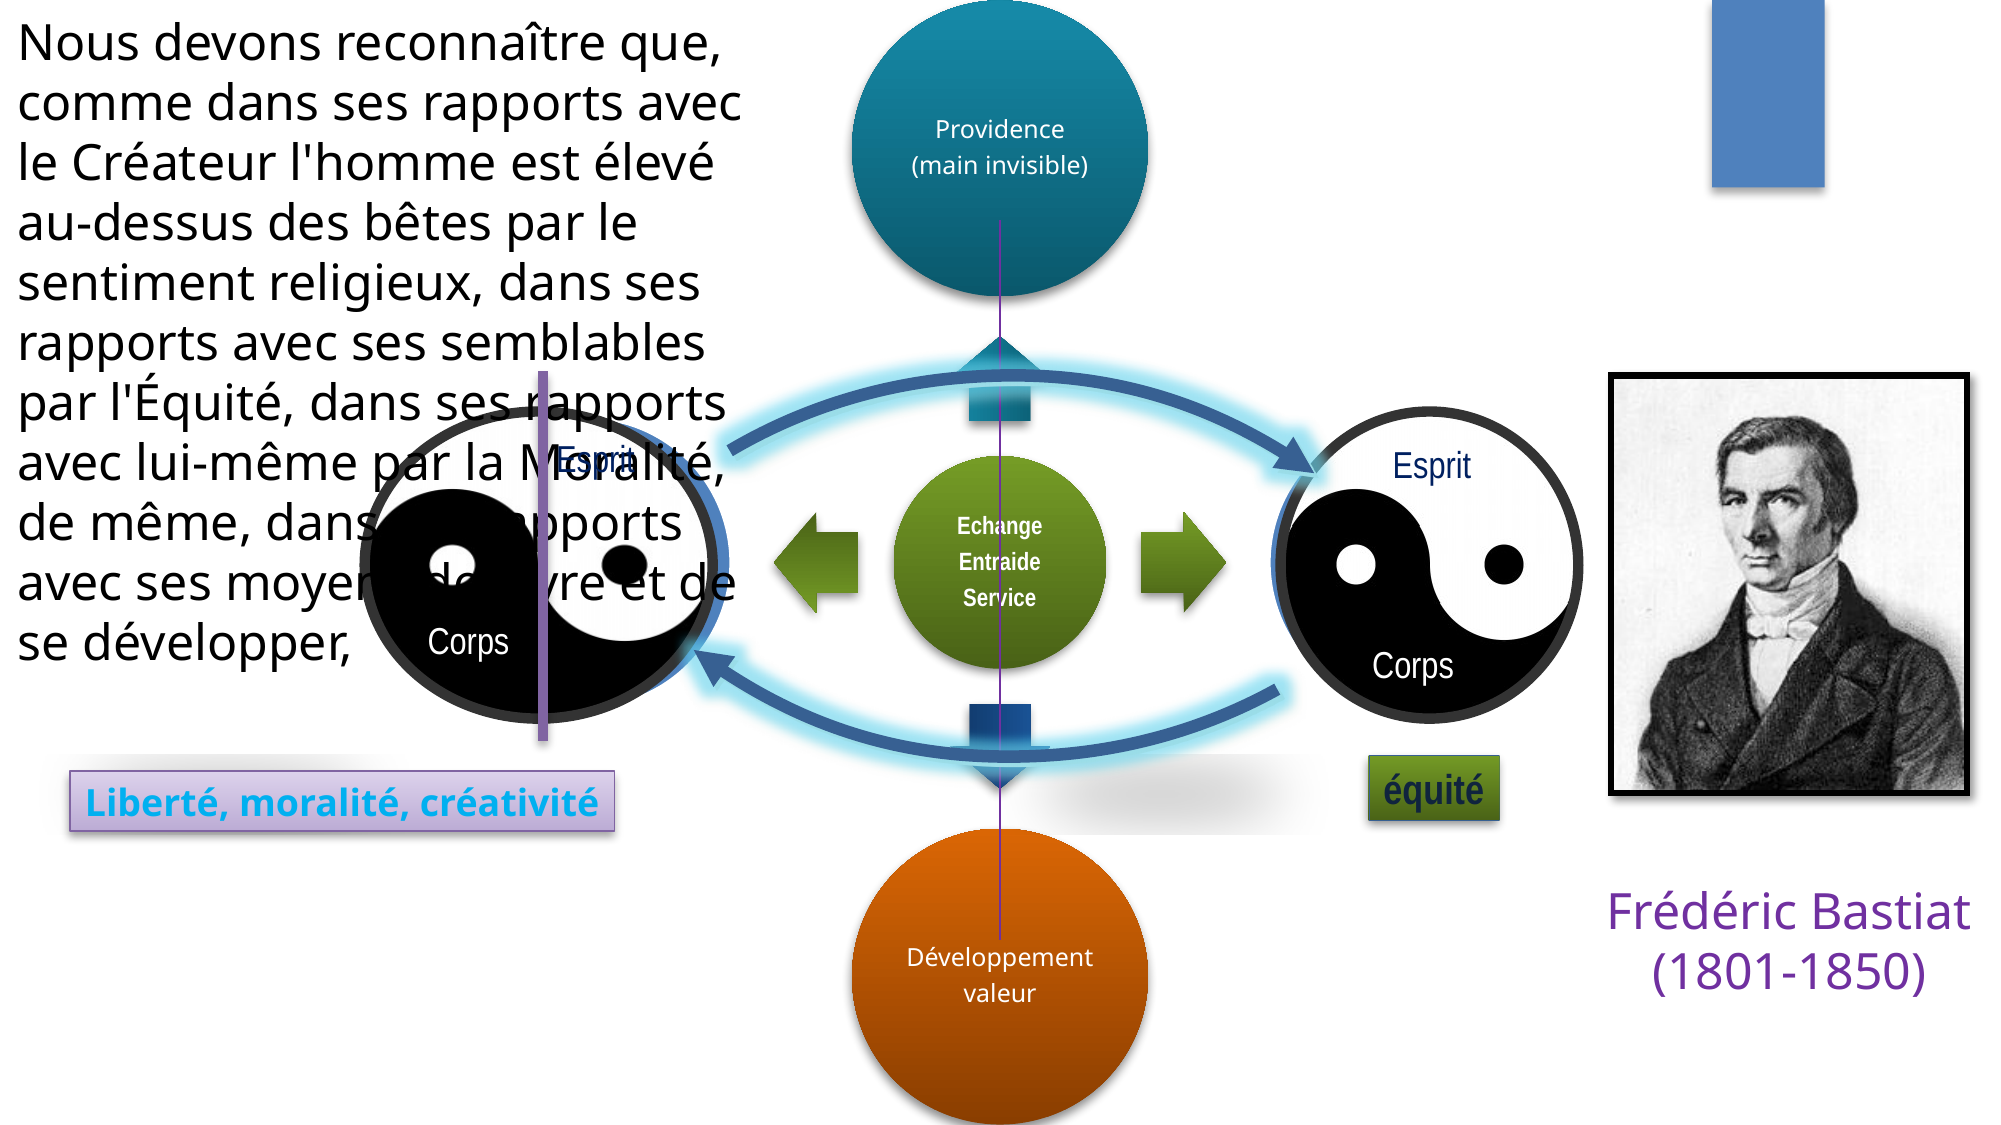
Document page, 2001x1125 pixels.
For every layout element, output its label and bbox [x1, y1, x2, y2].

picture [544, 390, 693, 740]
picture [384, 390, 542, 740]
picture [1614, 378, 1965, 791]
list [0, 0, 2000, 1125]
picture [1275, 415, 1584, 715]
